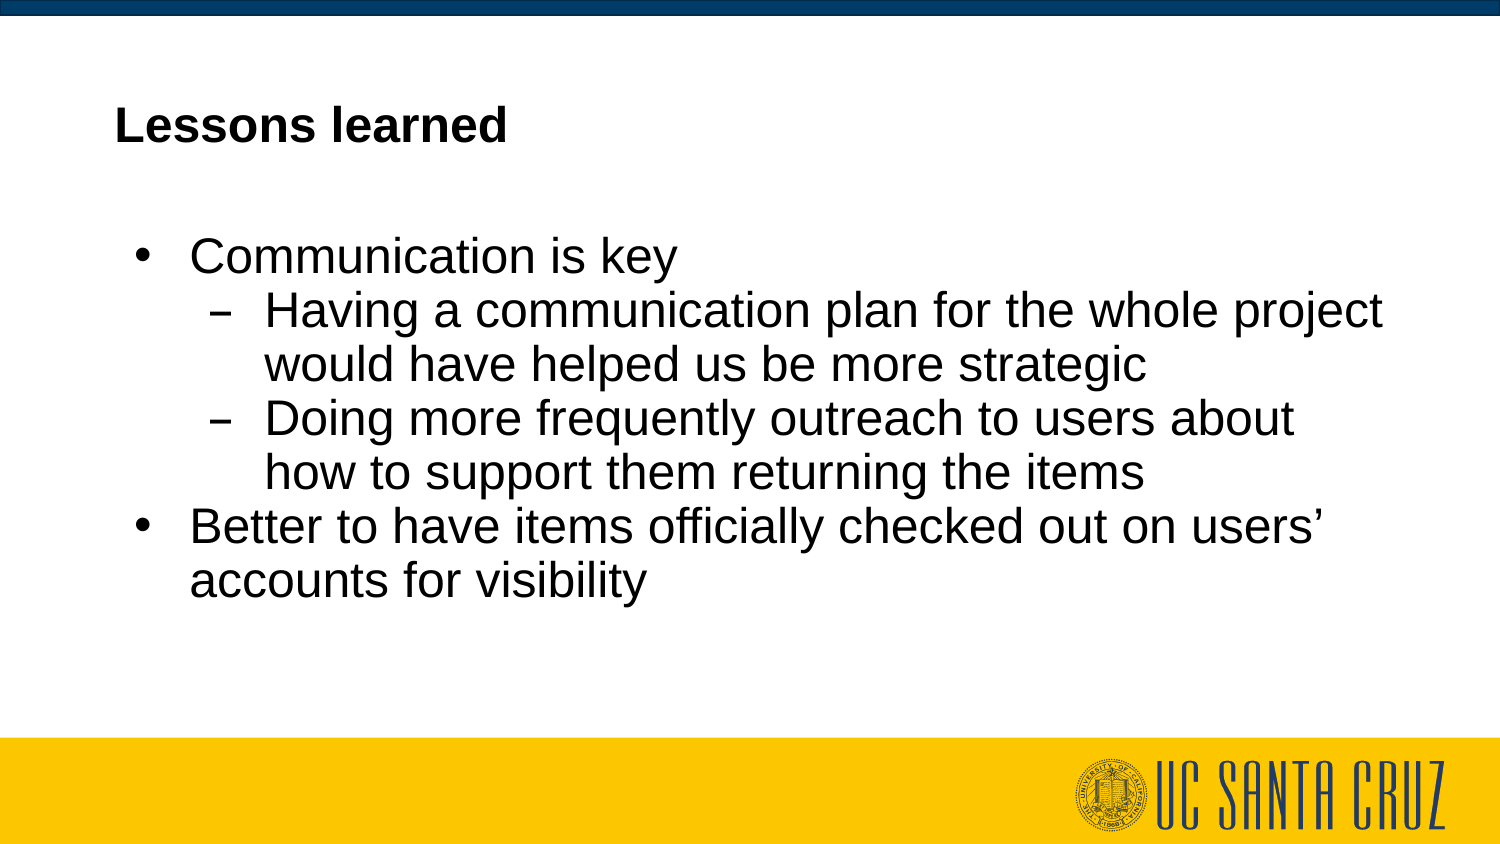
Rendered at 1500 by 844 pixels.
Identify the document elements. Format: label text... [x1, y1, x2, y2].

title Lessons learned [103, 44, 1397, 208]
picture [1041, 726, 1479, 844]
list Communication is key Having a communication plan for the whole project would have helped us be more strategic Doing more frequently outreach to users about how to support them returning the items Better to have items officially checked out on users’ accounts for visibility [103, 224, 1397, 760]
